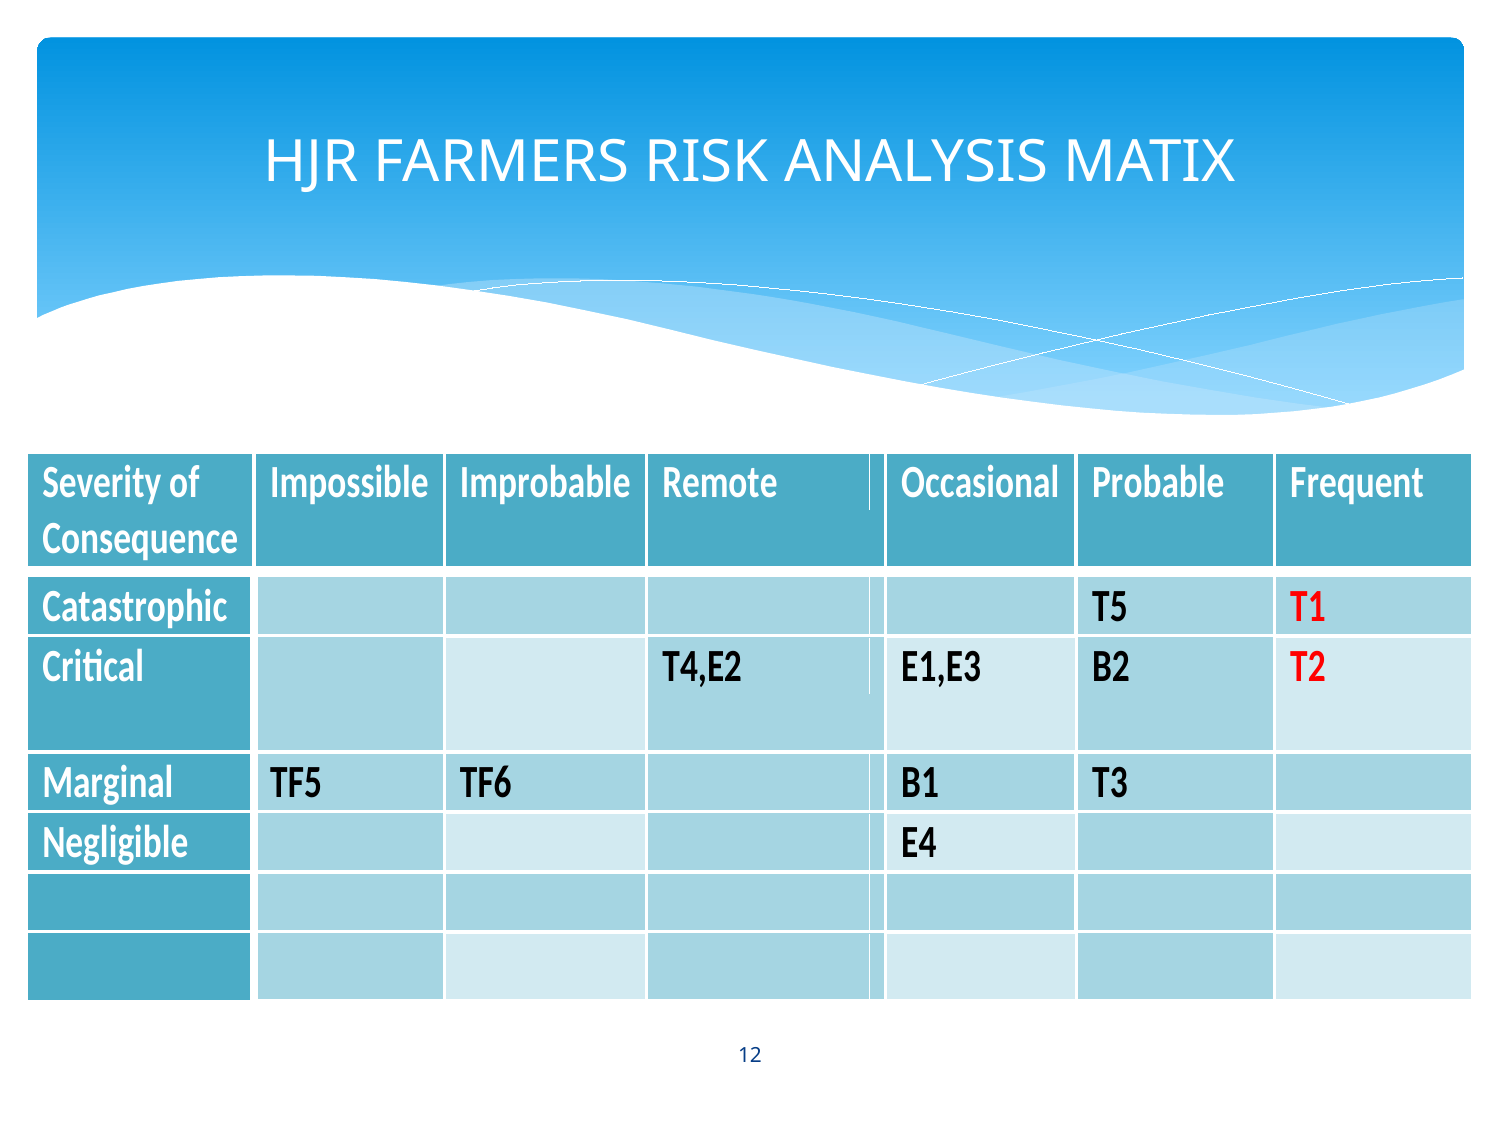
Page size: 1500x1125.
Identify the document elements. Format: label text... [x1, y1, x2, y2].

picture [24, 449, 1476, 1101]
title HJR FARMERS RISK ANALYSIS MATIX [75, 55, 1425, 261]
